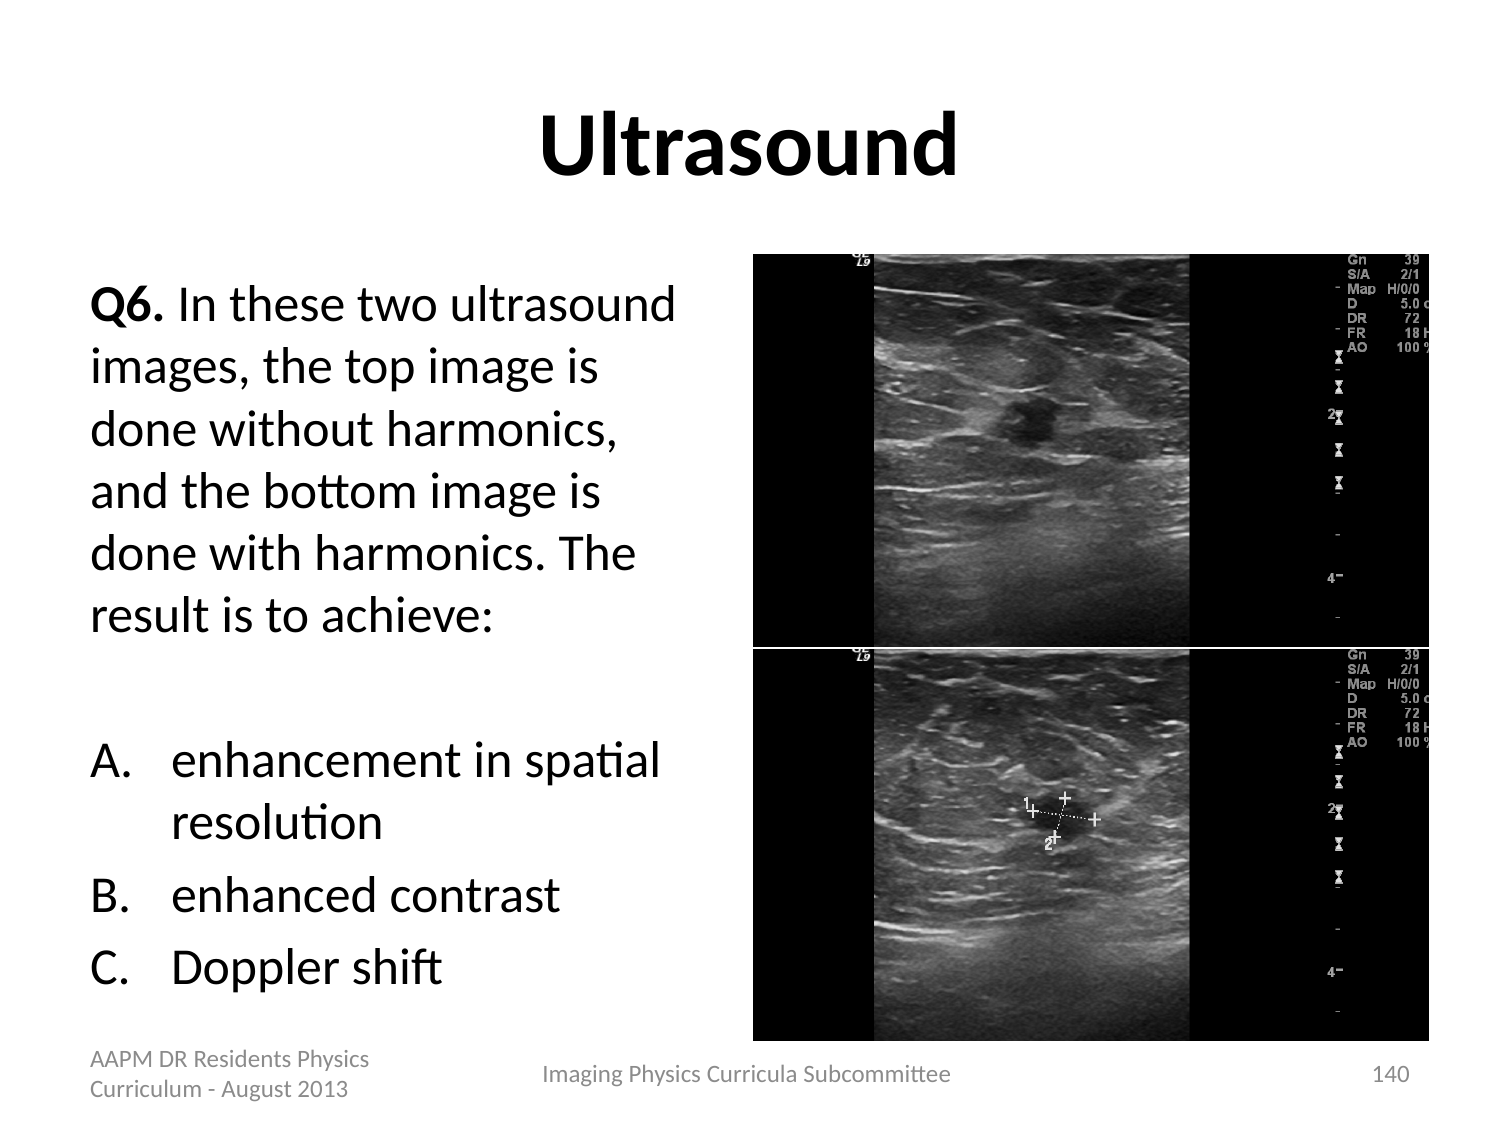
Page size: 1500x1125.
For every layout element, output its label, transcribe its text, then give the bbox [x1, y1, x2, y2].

list Q6. In these two ultrasound images, the top image is done without harmonics, and the bottom image is done with harmonics. The result is to achieve: enhancement in spatial resolution enhanced contrast Doppler shift [75, 262, 700, 1005]
slide_number 140 [1074, 1049, 1425, 1103]
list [753, 254, 1429, 647]
footer Imaging Physics Curricula Subcommittee [512, 1042, 988, 1103]
title Ultrasound [75, 45, 1425, 233]
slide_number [75, 1042, 425, 1103]
picture [753, 649, 1429, 1041]
